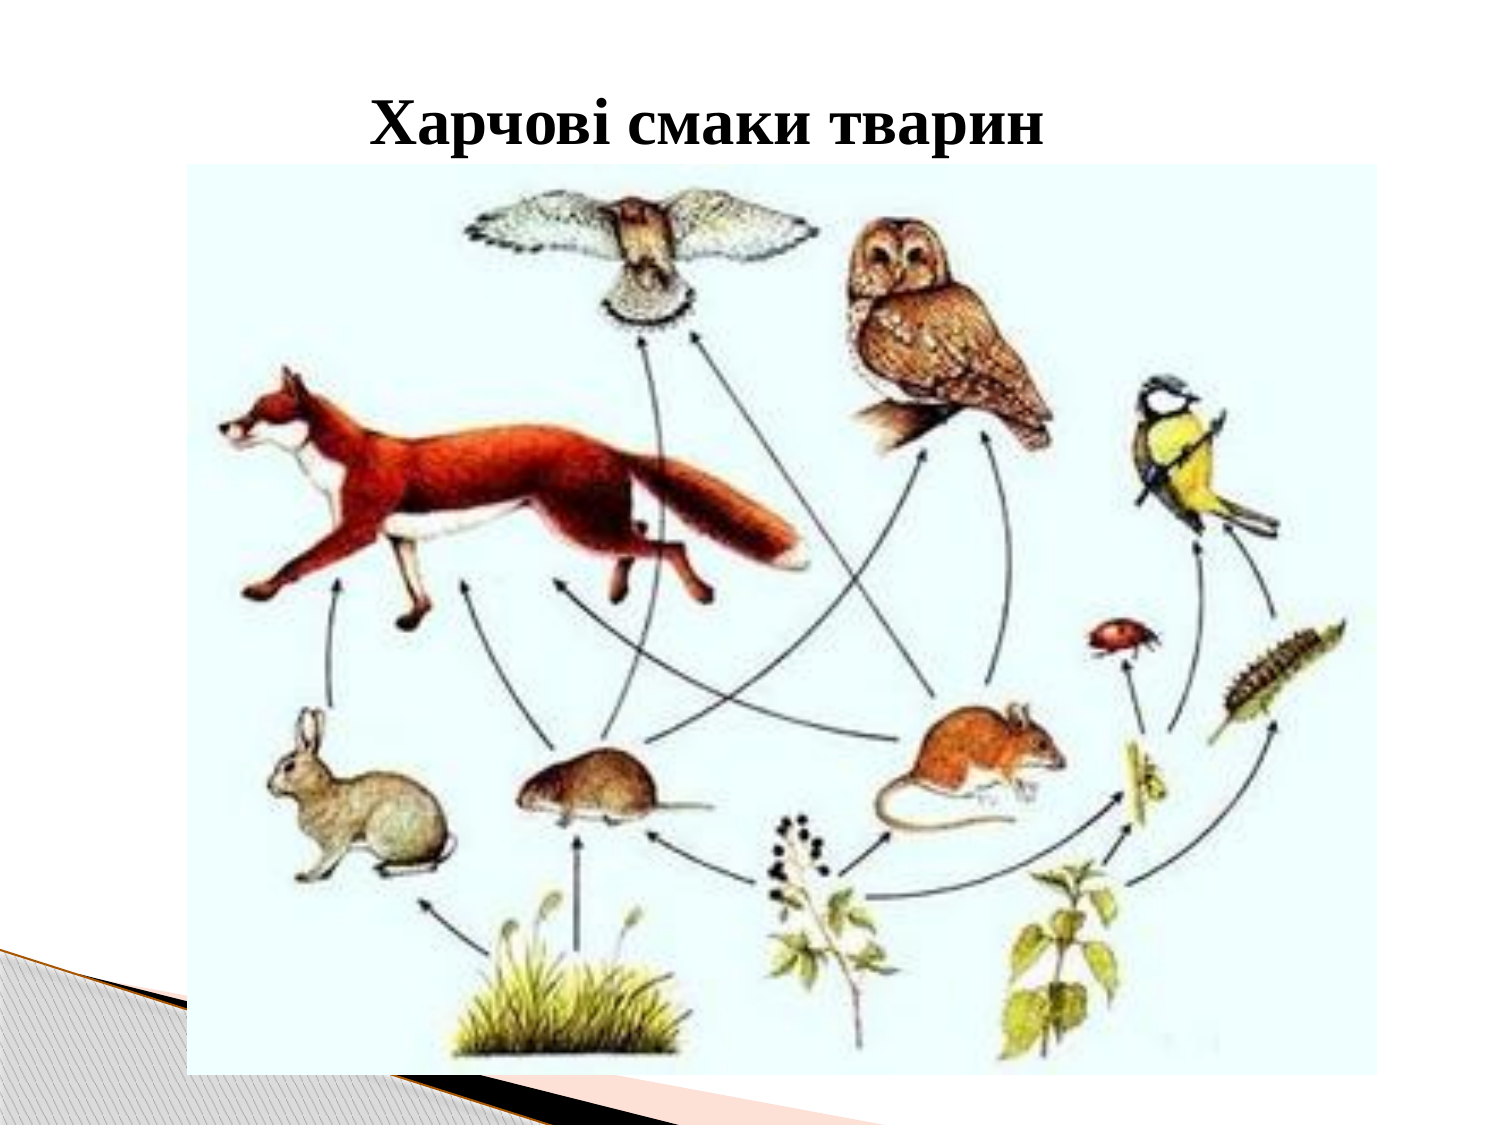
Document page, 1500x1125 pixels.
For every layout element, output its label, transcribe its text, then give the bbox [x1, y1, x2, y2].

text_box Харчові смаки тварин [354, 70, 1061, 164]
picture [187, 164, 1377, 1076]
